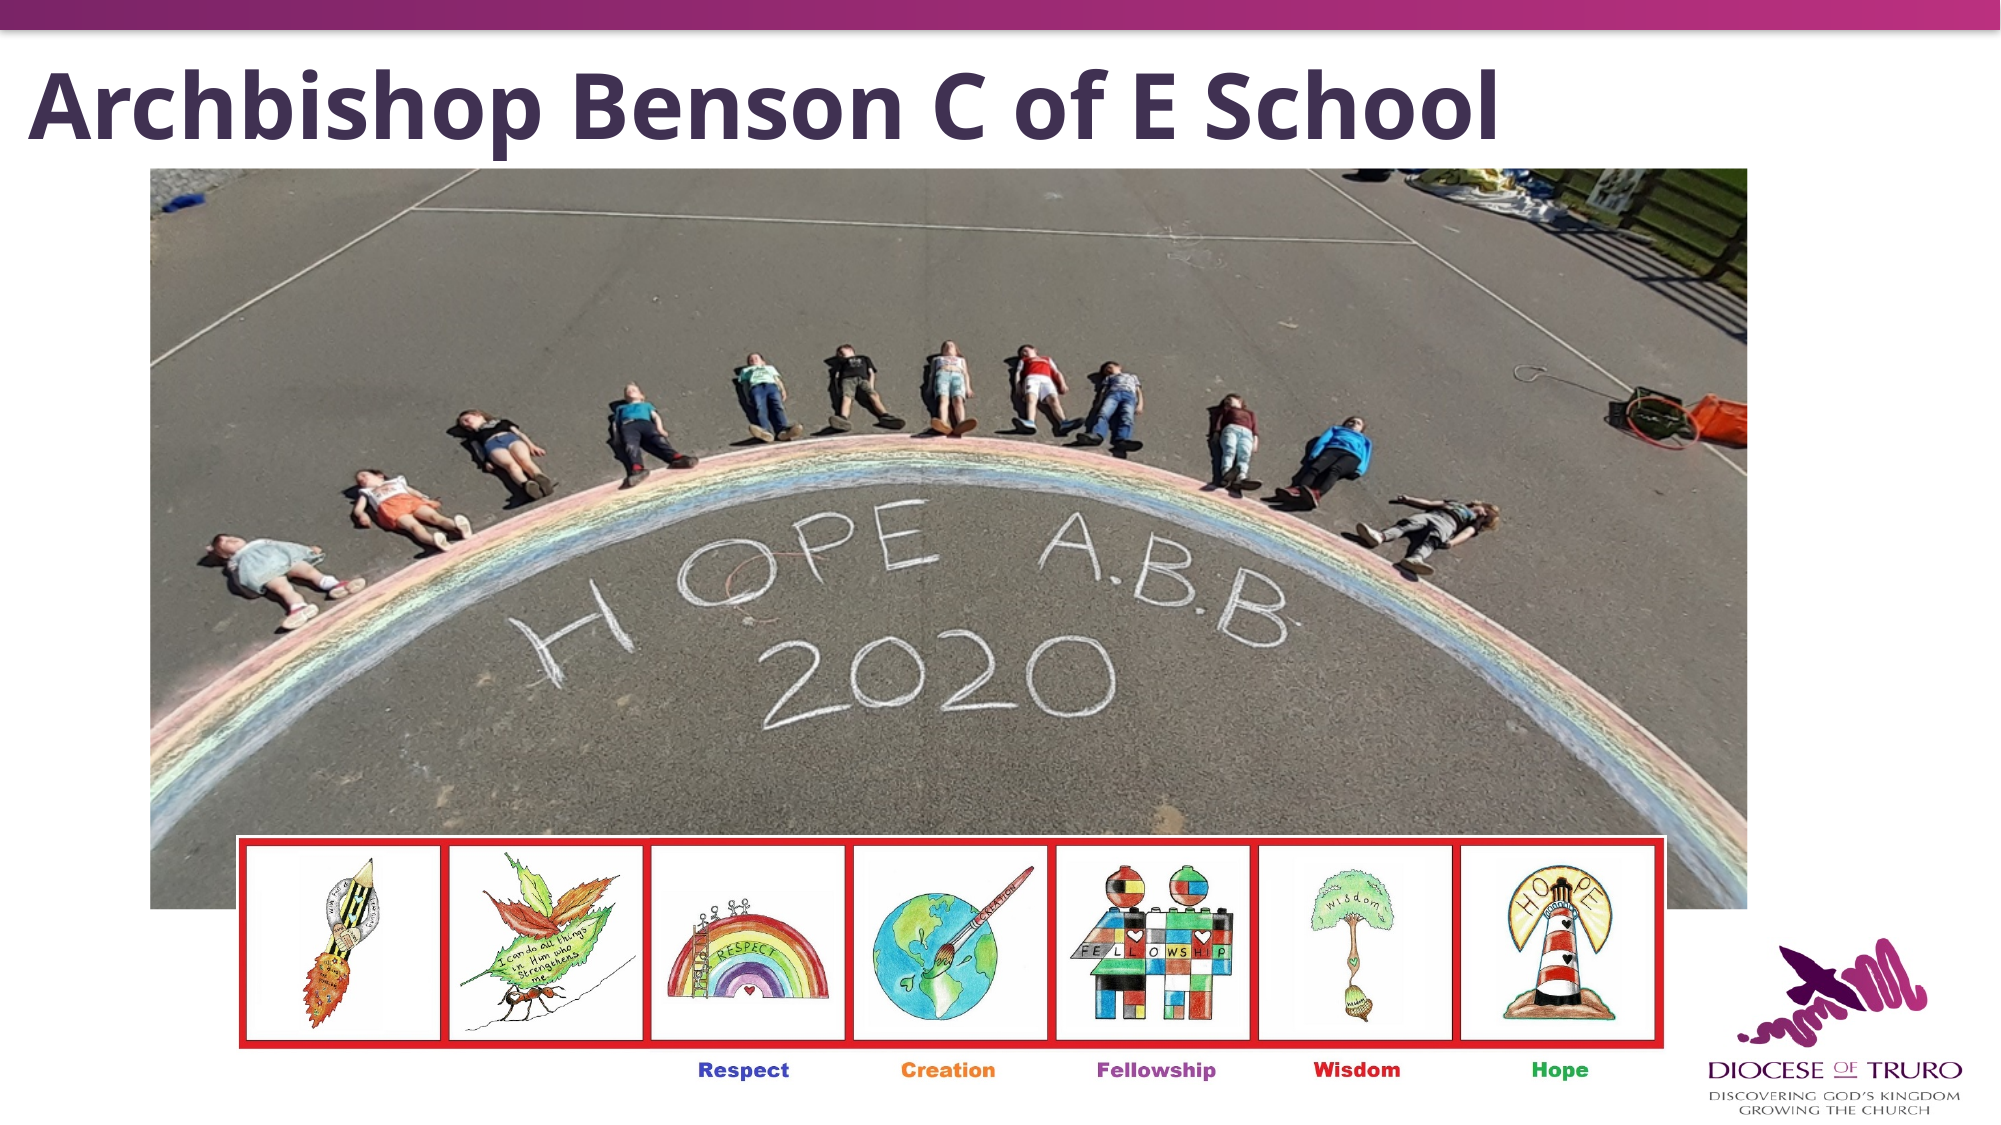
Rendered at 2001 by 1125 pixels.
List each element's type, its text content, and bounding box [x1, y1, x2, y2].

picture [1708, 937, 1963, 1115]
picture [148, 166, 1754, 1086]
text_box Archbishop Benson C of E School [0, 40, 1533, 166]
